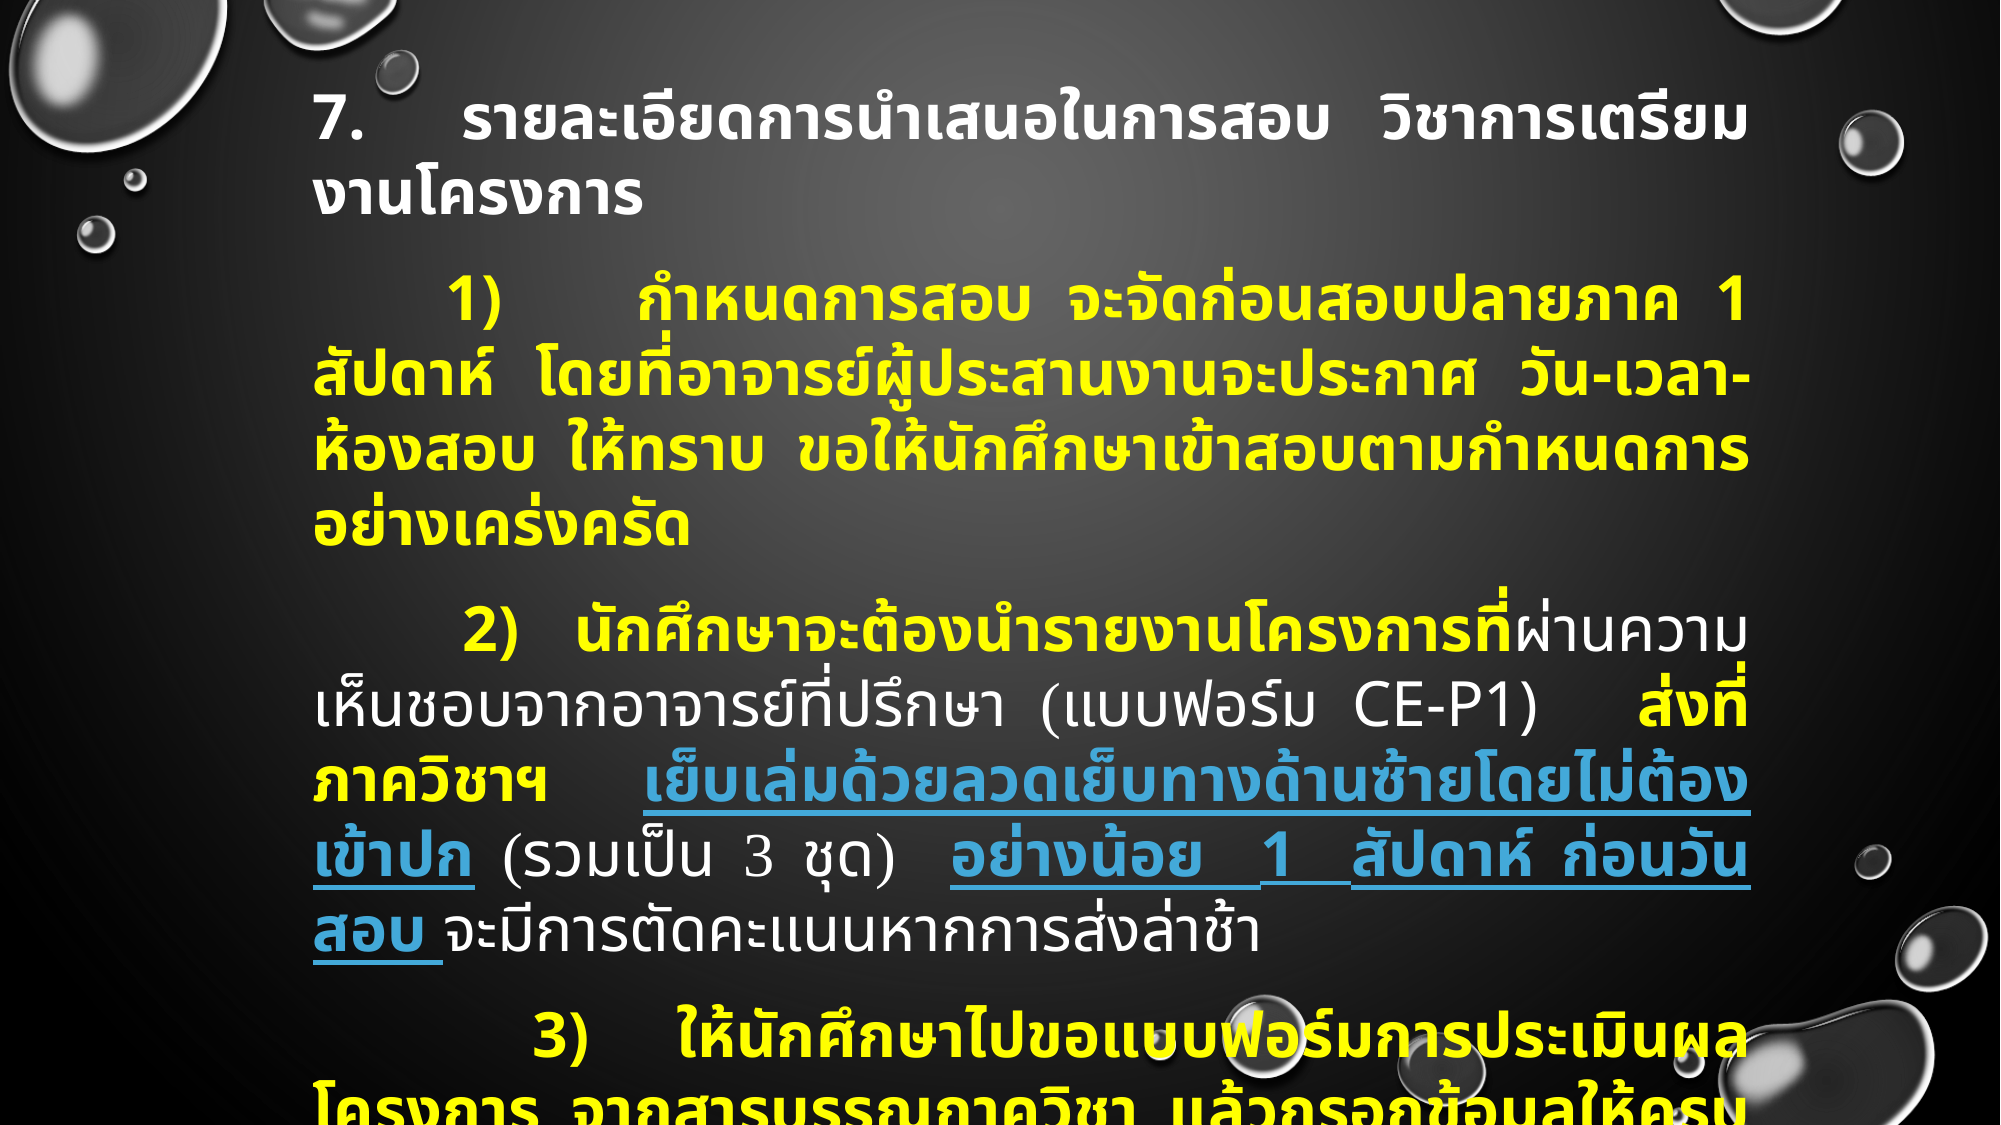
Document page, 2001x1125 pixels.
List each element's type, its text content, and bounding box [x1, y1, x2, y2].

picture [0, 0, 2000, 1125]
text_box 7. รายละเอียดการนำเสนอในการสอบ วิชาการเตรียมงานโครงการ 1) กำหนดการสอบ จะจัดก่อนสอบปลายภาค 1 สัปดาห์ โดยที่อาจารย์ผู้ประสานงานจะประกาศ วัน-เวลา-ห้องสอบ ให้ทราบ ขอให้นักศึกษาเข้าสอบตามกำหนดการอย่างเคร่งครัด 2) นักศึกษาจะต้องนำรายงานโครงการที่ผ่านความเห็นชอบจากอาจารย์ที่ปรึกษา (แบบฟอร์ม CE-P1) ส่งที่ภาควิชาฯ เย็บเล่มด้วยลวดเย็บทางด้านซ้ายโดยไม่ต้องเข้าปก (รวมเป็น 3 ชุด) อย่างน้อย 1 สัปดาห์ ก่อนวันสอบ จะมีการตัดคะแนนหากการส่งล่าช้า 3) ให้นักศึกษาไปขอแบบฟอร์มการประเมินผลโครงการ จากสารบรรณภาควิชา แล้วกรอกข้อมูลให้ครบถ้วน เช่นเดียวกับการสอบ Pre-project (แบบประเมินผลโครงการสามารถดาวน์โหลดจากเว็บ) (แบบประเมิน CE01 CE02) [297, 69, 1766, 1125]
